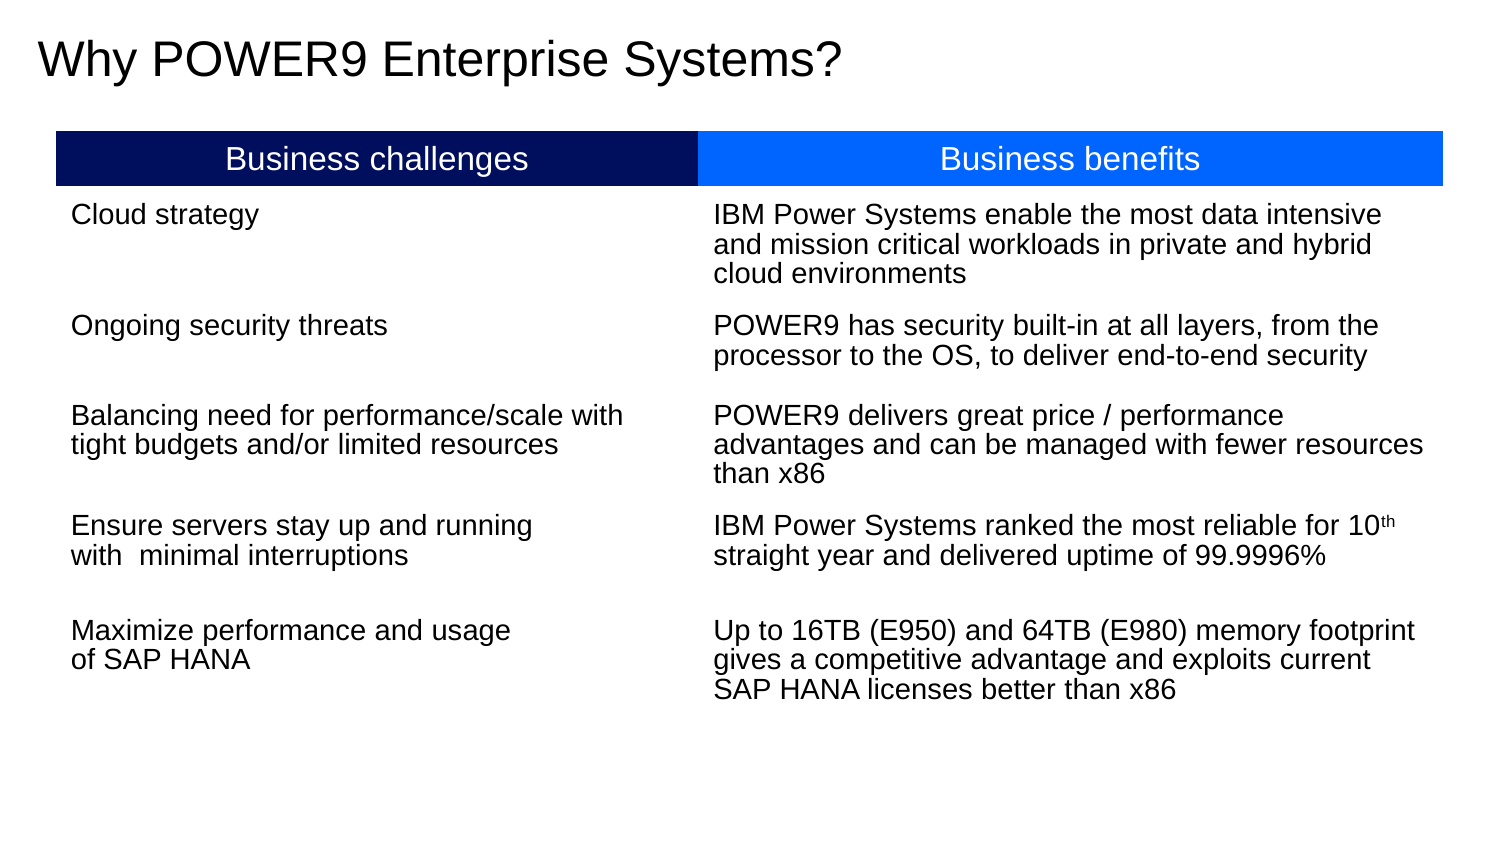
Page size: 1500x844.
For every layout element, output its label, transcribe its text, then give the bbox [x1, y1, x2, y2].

table_cell Ensure servers stay up and running with minimal interruptions [56, 497, 698, 602]
table_header Business challenges [56, 147, 698, 186]
table_cell Maximize performance and usage of SAP HANA [56, 602, 698, 730]
table_header Business benefits [698, 147, 1443, 186]
table_cell POWER9 has security built-in at all layers, from the processor to the OS, to deliver end-to-end security [698, 297, 1443, 386]
table_cell Up to 16TB (E950) and 64TB (E980) memory footprint gives a competitive advantage and exploits current SAP HANA licenses better than x86 [698, 602, 1443, 730]
table_cell IBM Power Systems ranked the most reliable for 10th straight year and delivered uptime of 99.9996% [698, 497, 1443, 602]
table_cell IBM Power Systems enable the most data intensive and mission critical workloads in private and hybrid cloud environments [698, 186, 1443, 297]
table_cell POWER9 delivers great price / performance advantages and can be managed with fewer resources than x86 [698, 386, 1443, 497]
table_cell Balancing need for performance/scale with tight budgets and/or limited resources [56, 386, 698, 497]
table_cell Ongoing security threats [56, 297, 698, 386]
table_cell Cloud strategy [56, 186, 698, 297]
title Why POWER9 Enterprise Systems? [0, 0, 1500, 147]
